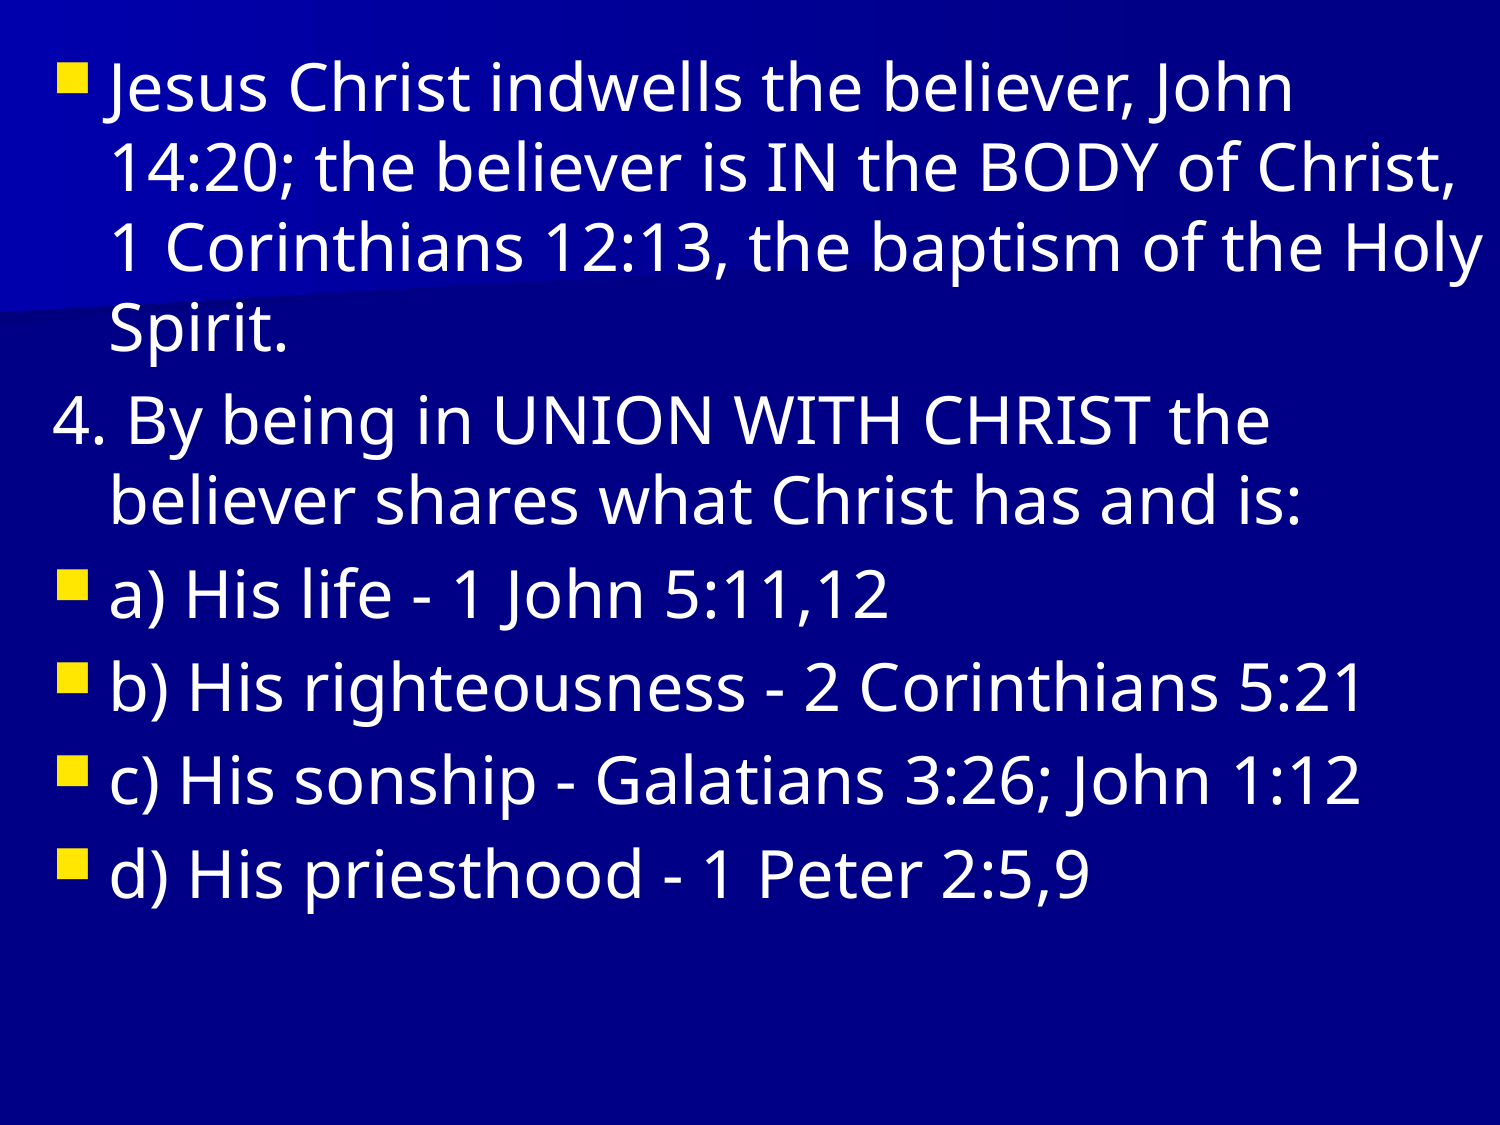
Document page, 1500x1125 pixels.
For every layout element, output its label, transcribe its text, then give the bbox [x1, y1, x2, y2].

list Jesus Christ indwells the believer, John 14:20; the believer is IN the BODY of Christ, 1 Corinthians 12:13, the baptism of the Holy Spirit. 4. By being in UNION WITH CHRIST the believer shares what Christ has and is: a) His life - 1 John 5:11,12 b) His righteousness - 2 Corinthians 5:21 c) His sonship - Galatians 3:26; John 1:12 d) His priesthood - 1 Peter 2:5,9 [37, 37, 1500, 1125]
